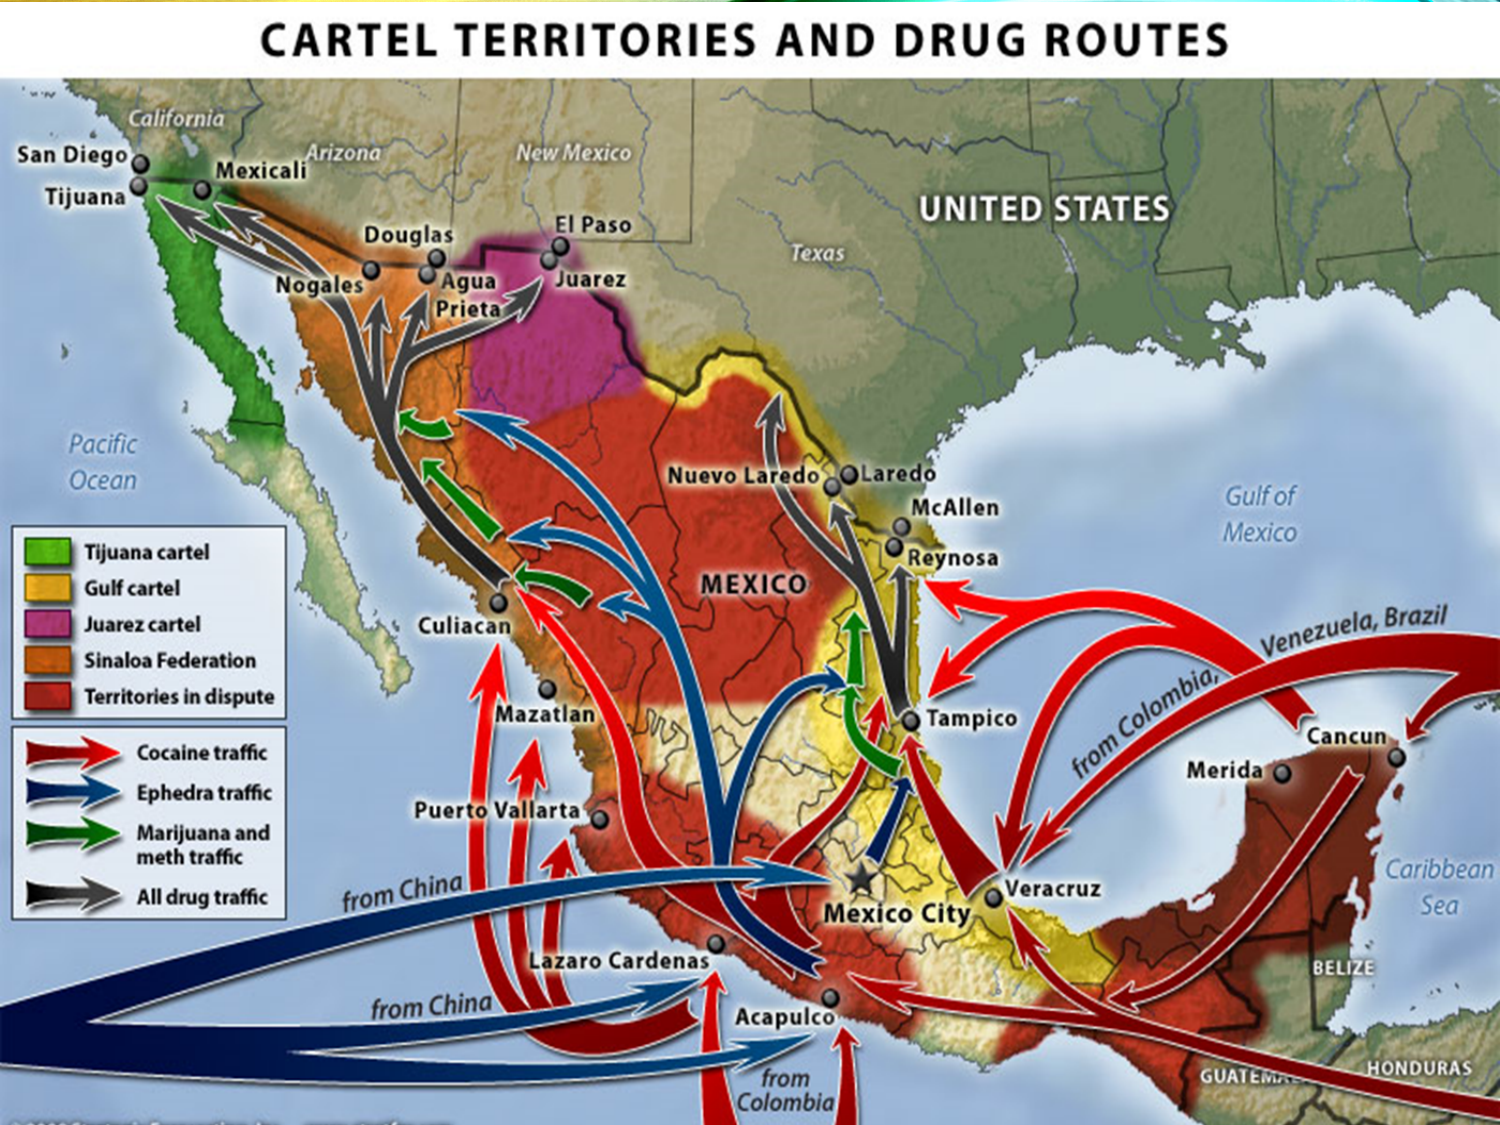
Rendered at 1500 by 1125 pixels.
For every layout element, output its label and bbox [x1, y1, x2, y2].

list [0, 2, 1500, 1125]
